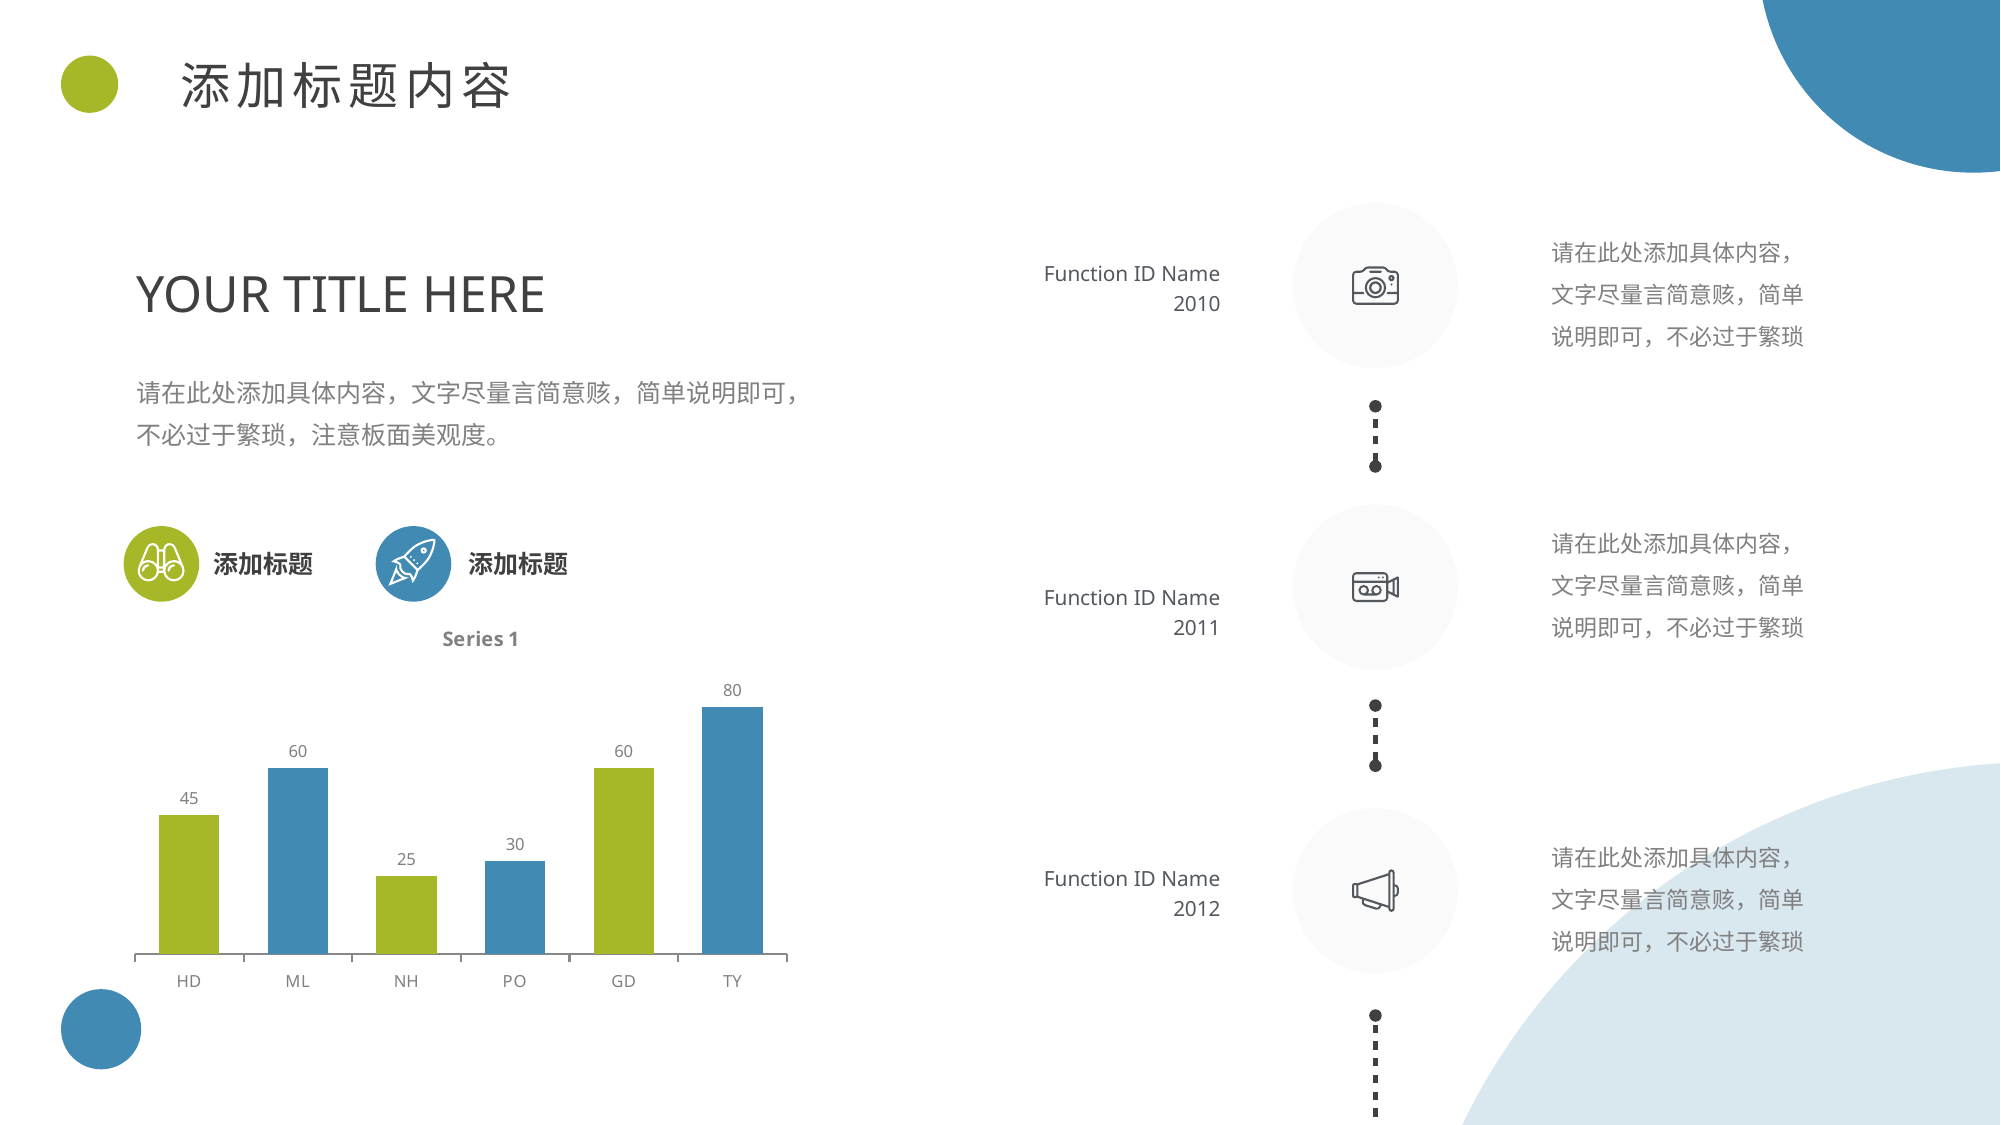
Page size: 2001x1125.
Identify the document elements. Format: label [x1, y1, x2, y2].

chart [123, 618, 791, 998]
text_box [60, 0, 2000, 1125]
